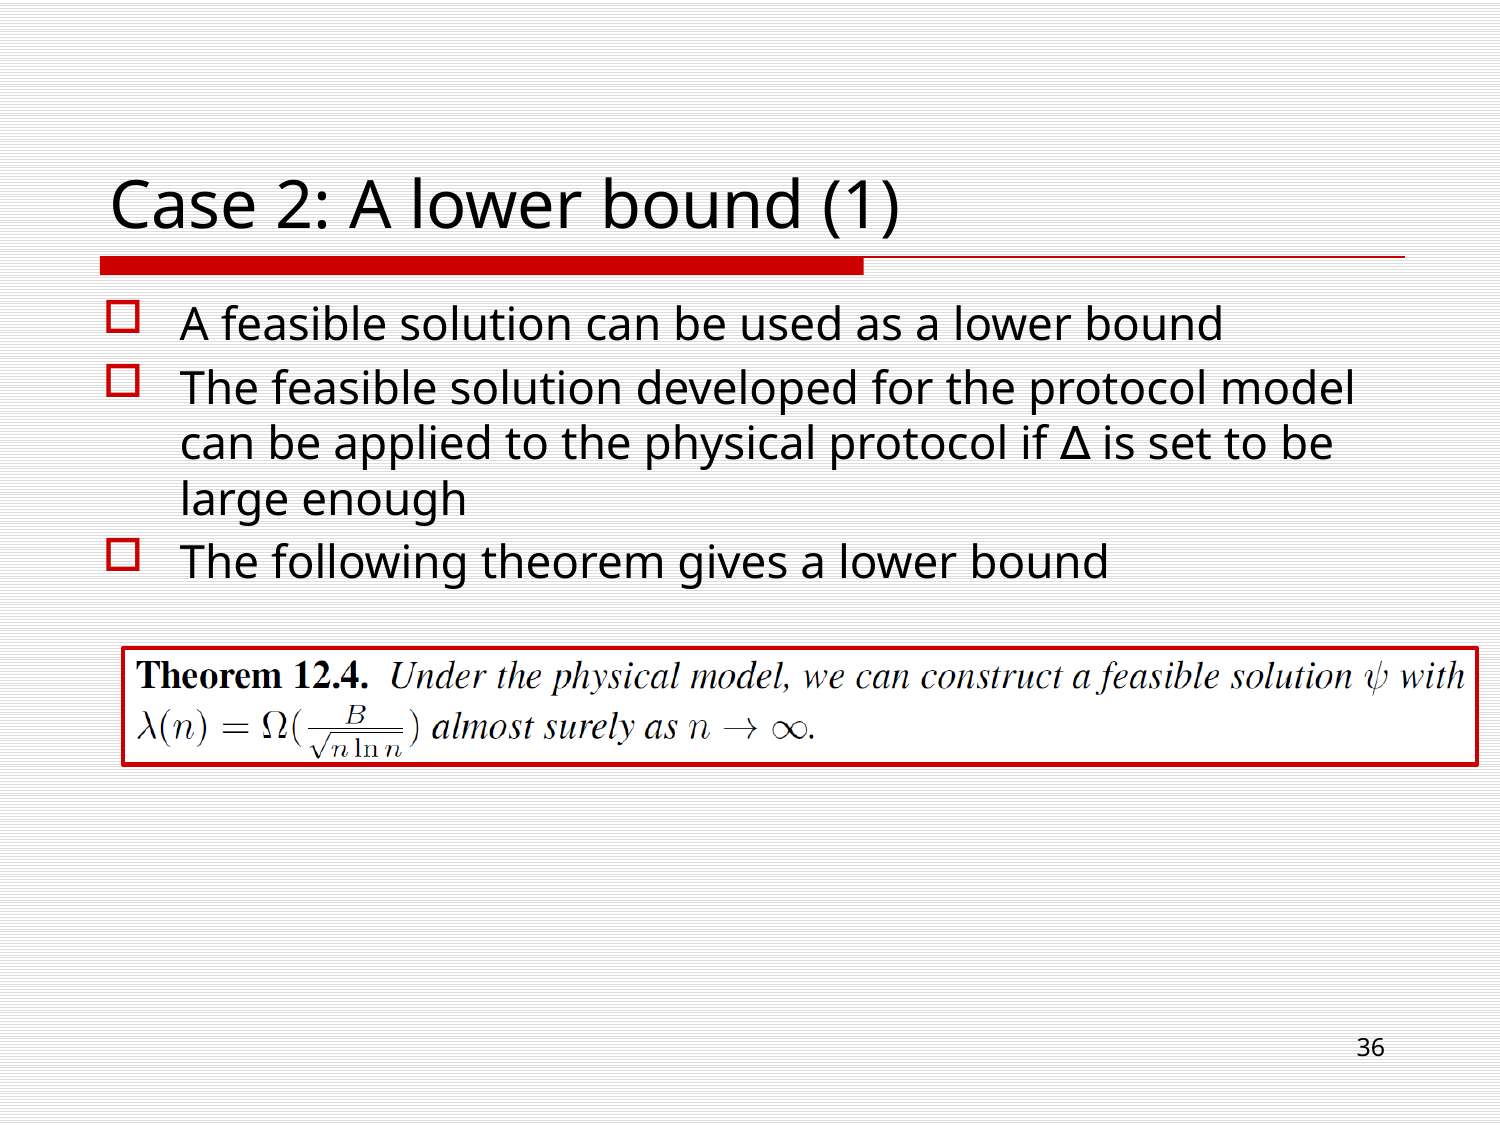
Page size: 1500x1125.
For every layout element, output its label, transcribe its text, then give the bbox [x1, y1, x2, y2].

picture [124, 649, 1476, 763]
list A feasible solution can be used as a lower bound The feasible solution developed for the protocol model can be applied to the physical protocol if ∆ is set to be large enough The following theorem gives a lower bound [87, 287, 1433, 1101]
title Case 2: A lower bound (1) [93, 49, 1407, 250]
